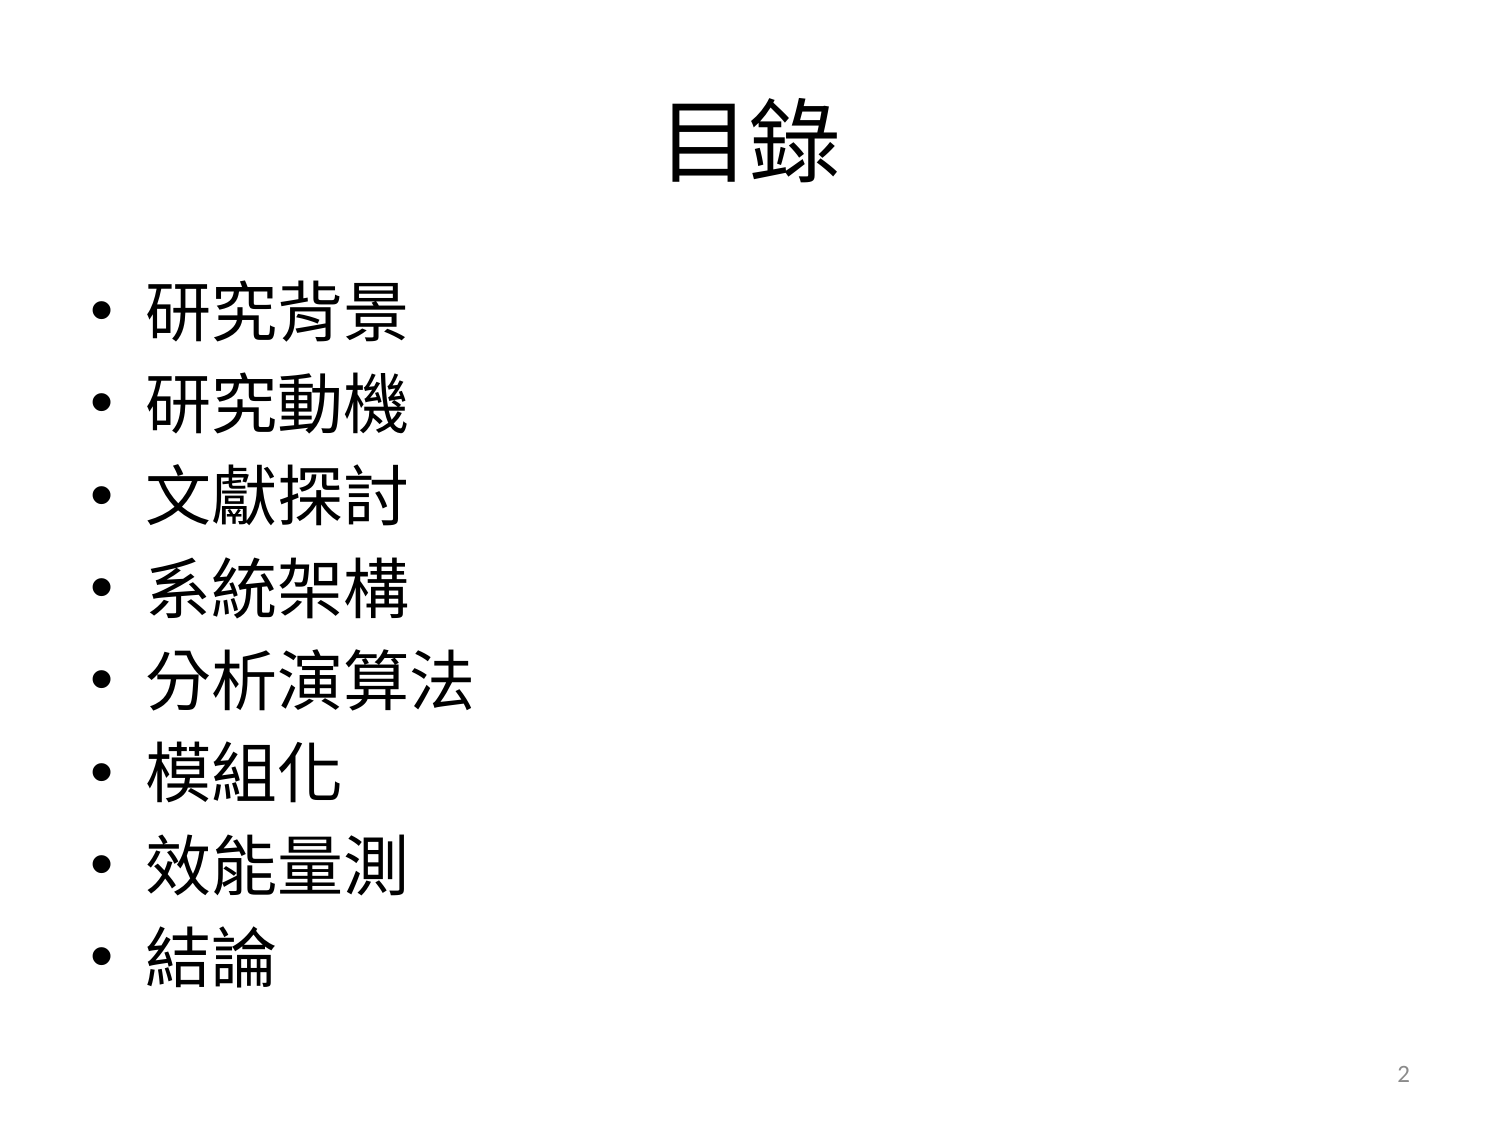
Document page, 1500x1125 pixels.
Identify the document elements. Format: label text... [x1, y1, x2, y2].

slide_number 2 [1074, 1042, 1425, 1103]
title 目錄 [75, 45, 1425, 233]
list 研究背景 研究動機 文獻探討 系統架構 分析演算法 模組化 效能量測 結論 [75, 262, 1425, 1005]
